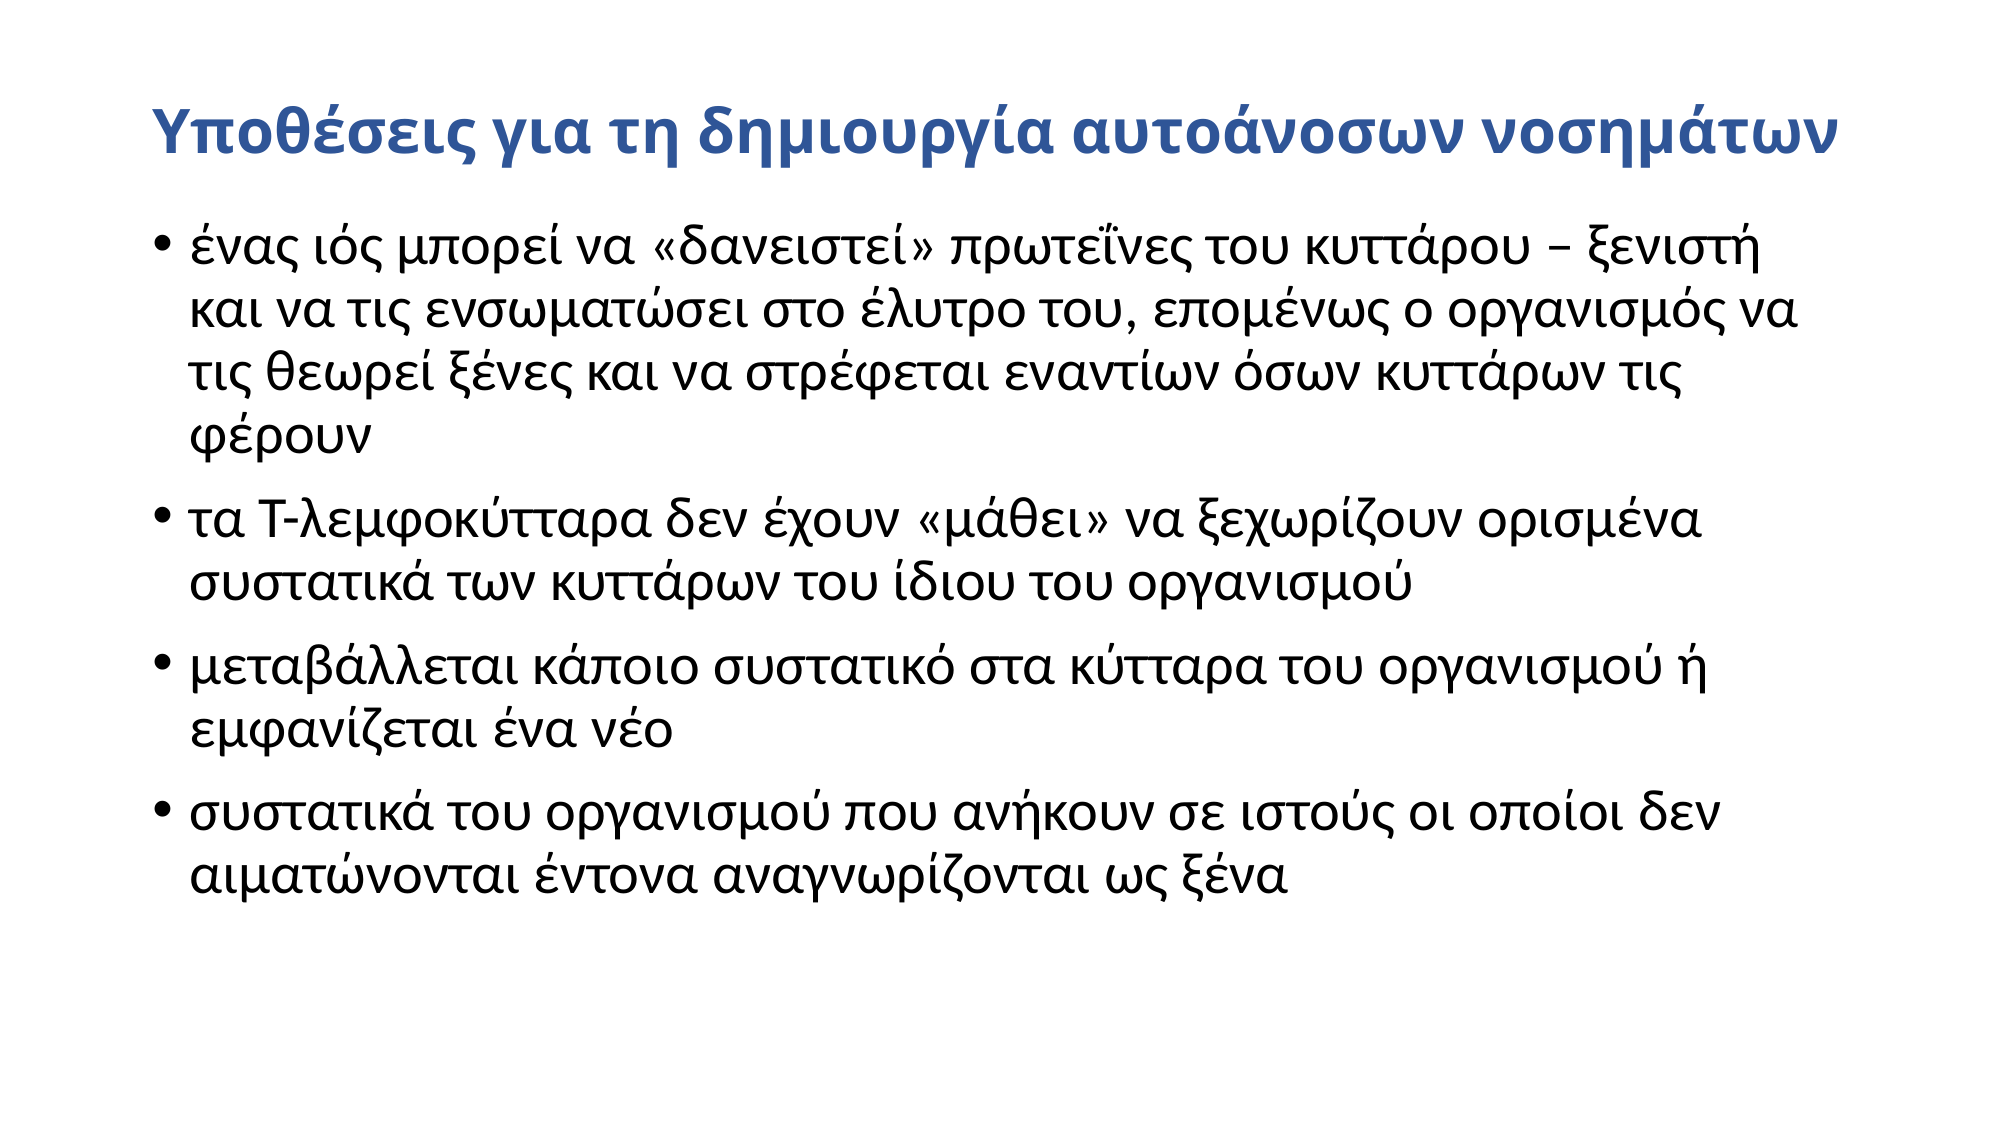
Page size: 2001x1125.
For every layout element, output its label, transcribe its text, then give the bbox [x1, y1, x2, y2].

list ένας ιός μπορεί να «δανειστεί» πρωτεΐνες του κυττάρου – ξενιστή και να τις ενσωματώσει στο έλυτρο του, επομένως ο οργανισμός να τις θεωρεί ξένες και να στρέφεται εναντίων όσων κυττάρων τις φέρουν τα Τ-λεμφοκύτταρα δεν έχουν «μάθει» να ξεχωρίζουν ορισμένα συστατικά των κυττάρων του ίδιου του οργανισμού μεταβάλλεται κάποιο συστατικό στα κύτταρα του οργανισμού ή εμφανίζεται ένα νέο συστατικά του οργανισμού που ανήκουν σε ιστούς οι οποίοι δεν αιματώνονται έντονα αναγνωρίζονται ως ξένα [137, 206, 1863, 1014]
title Υποθέσεις για τη δημιουργία αυτοάνοσων νοσημάτων [137, 59, 1863, 206]
